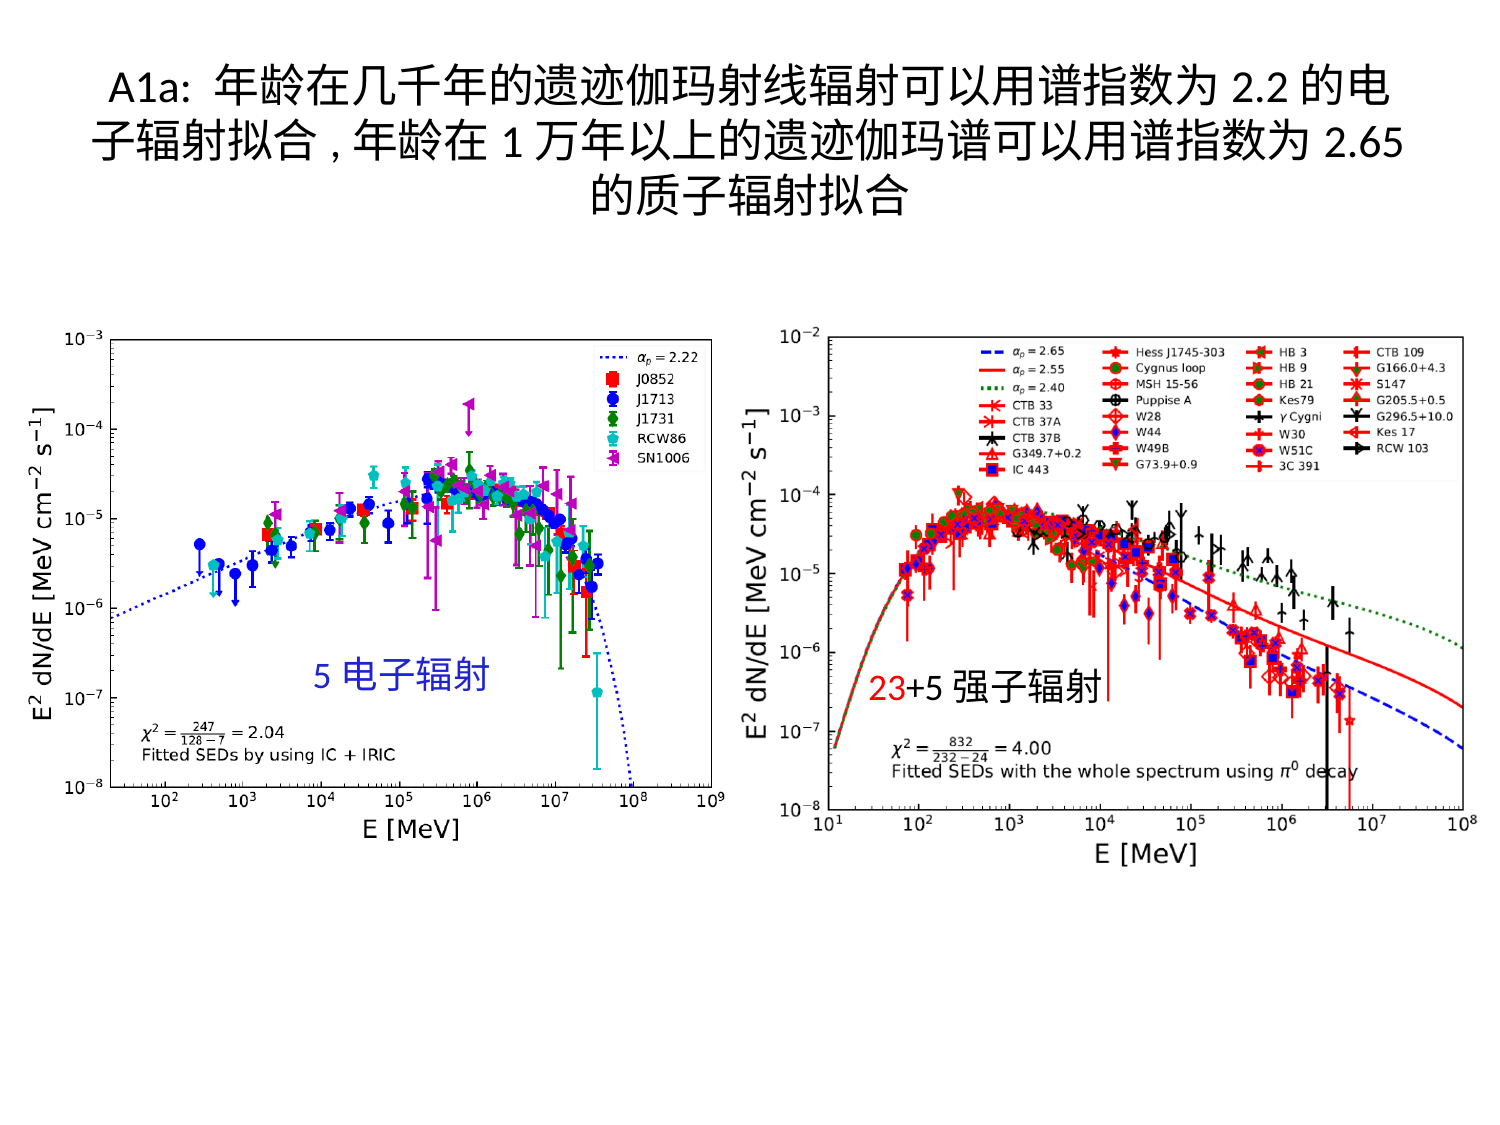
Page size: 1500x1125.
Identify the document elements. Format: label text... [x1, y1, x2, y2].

picture [17, 314, 1482, 870]
title A1a: 年龄在几千年的遗迹伽玛射线辐射可以用谱指数为2.2的电子辐射拟合,年龄在1万年以上的遗迹伽玛谱可以用谱指数为2.65的质子辐射拟合 [75, 45, 1425, 233]
